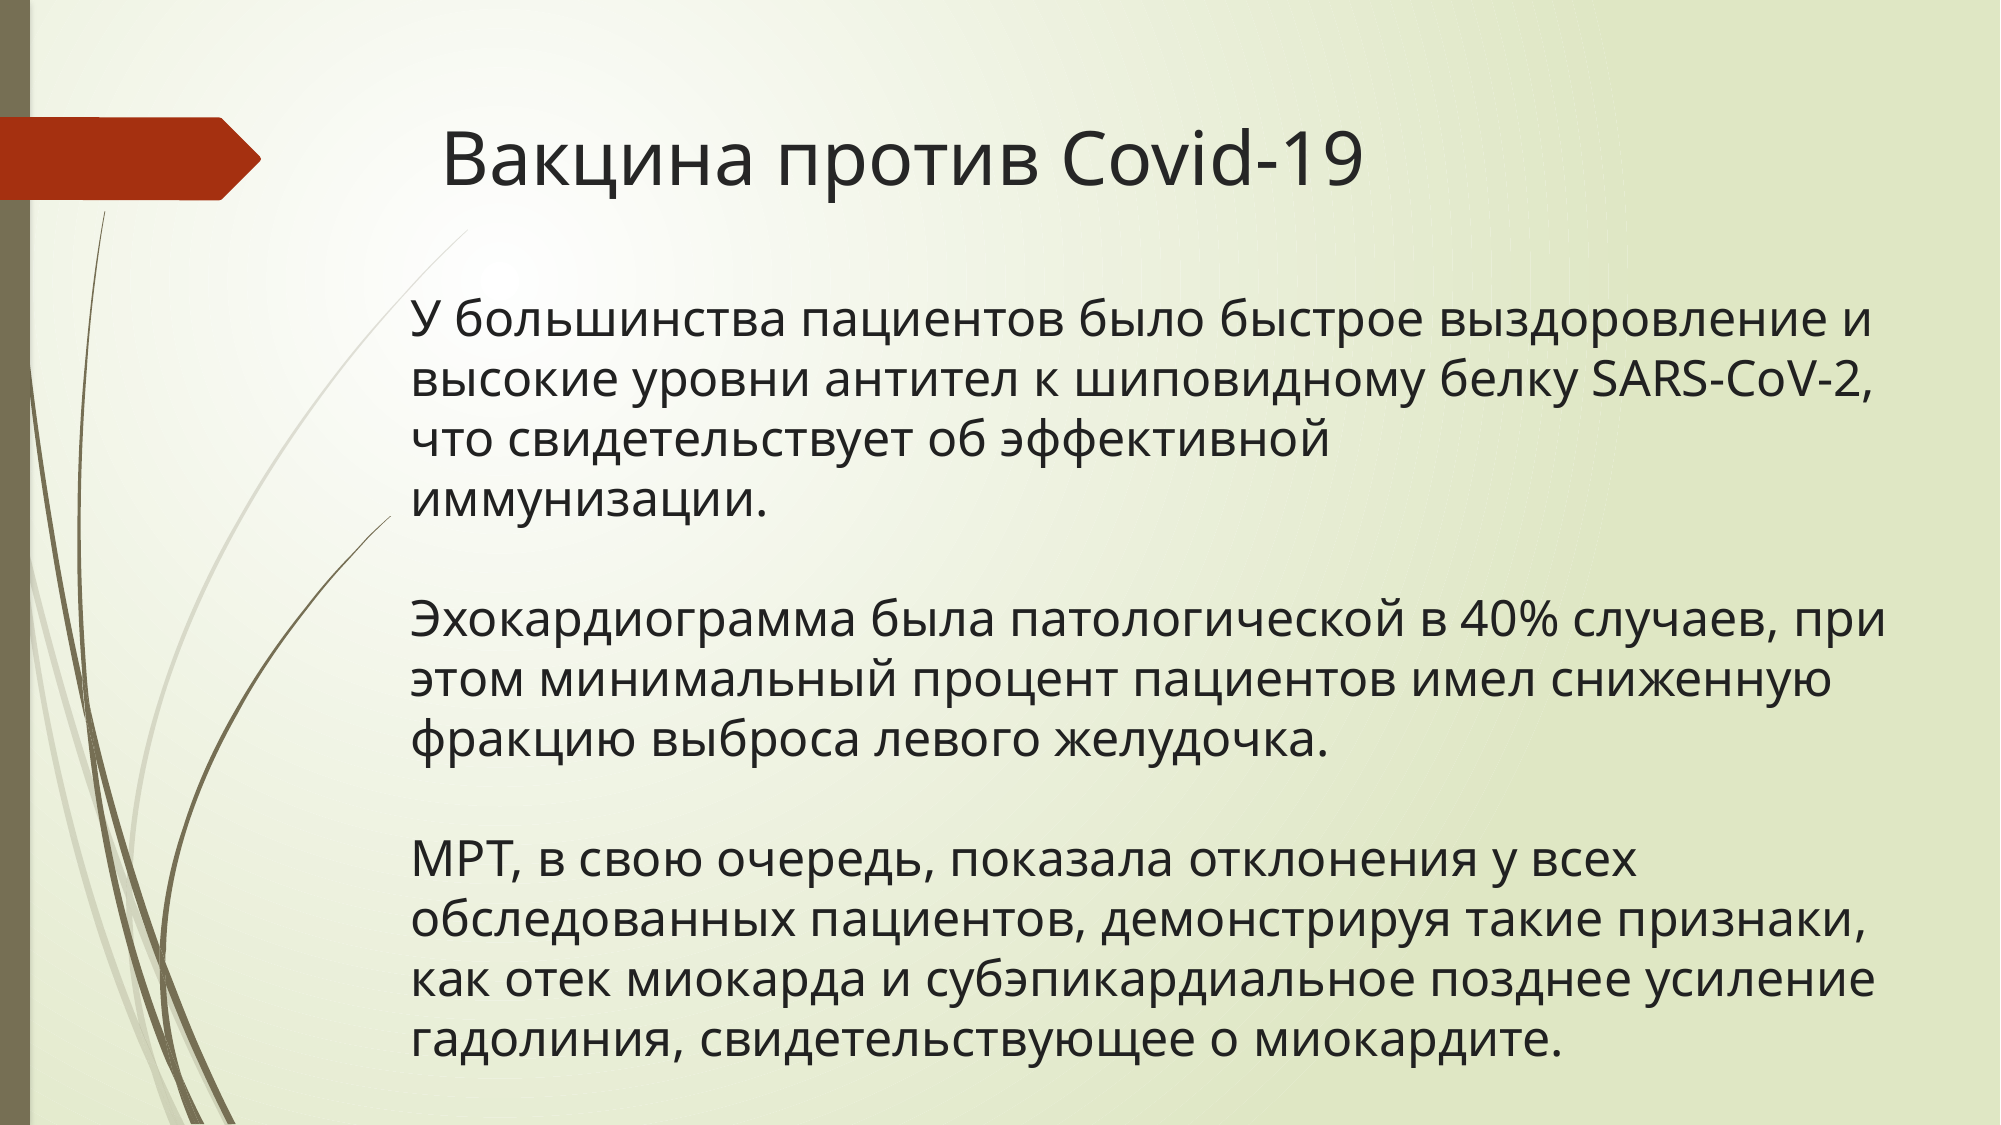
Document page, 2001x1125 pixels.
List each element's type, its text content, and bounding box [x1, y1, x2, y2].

title Вакцина против Covid-19 [425, 102, 1888, 279]
text_box У большинства пациентов было быстрое выздоровление и высокие уровни антител к шиповидному белку SARS-CoV-2, что свидетельствует об эффективной иммунизации. Эхокардиограмма была патологической в 40% случаев, при этом минимальный процент пациентов имел сниженную фракцию выброса левого желудочка. МРТ, в свою очередь, показала отклонения у всех обследованных пациентов, демонстрируя такие признаки, как отек миокарда и субэпикардиальное позднее усиление гадолиния, свидетельствующее о миокардите. [395, 279, 1946, 1075]
